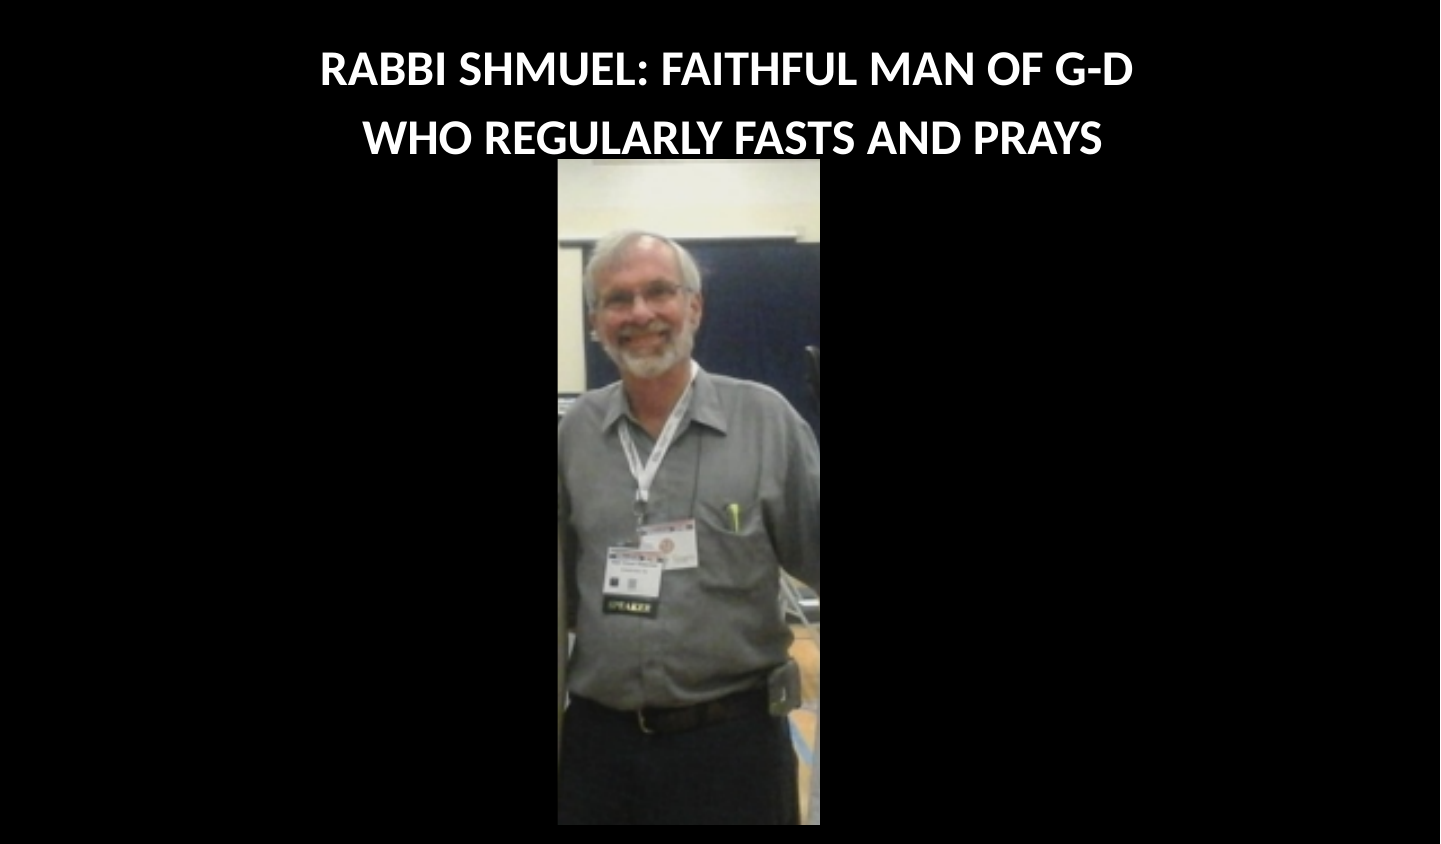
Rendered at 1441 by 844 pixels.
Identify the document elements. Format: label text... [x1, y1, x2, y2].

subtitle RABBI SHMUEL: FAITHFUL MAN OF G-D WHO REGULARLY FASTS AND PRAYS [82, 35, 1383, 638]
picture [557, 159, 821, 825]
